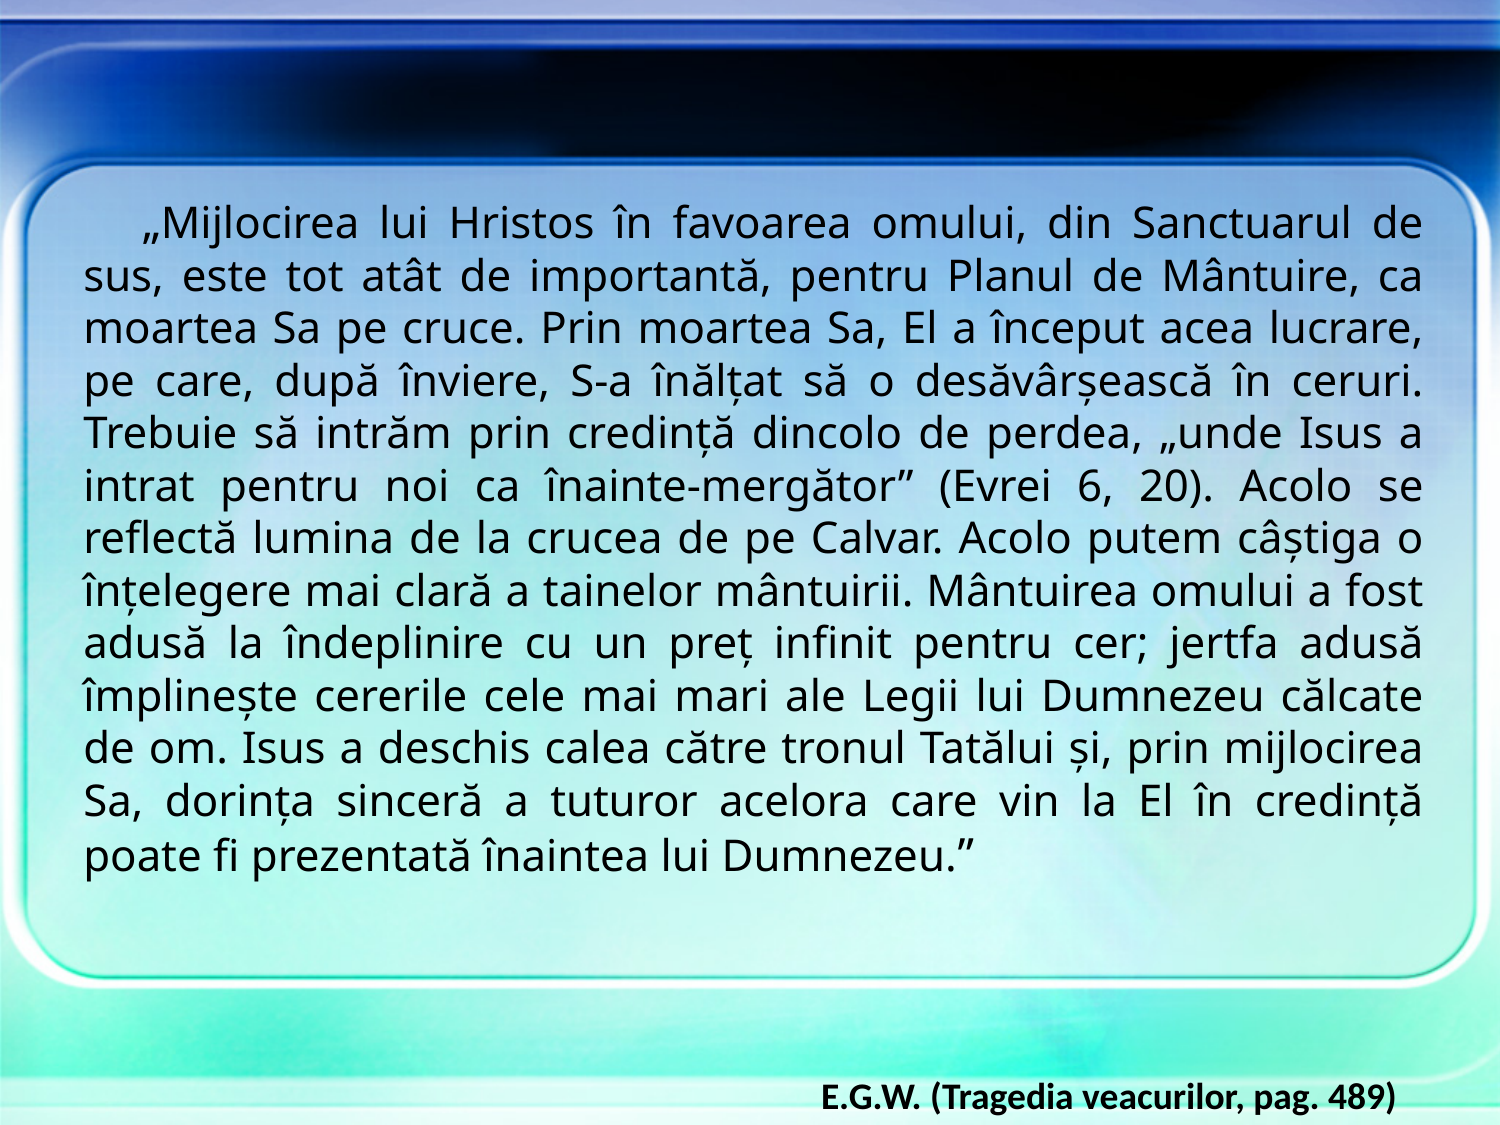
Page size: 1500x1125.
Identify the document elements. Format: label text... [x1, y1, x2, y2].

picture [0, 0, 1500, 1125]
text_box „Mijlocirea lui Hristos în favoarea omului, din Sanctuarul de sus, este tot atât de importantă, pentru Planul de Mântuire, ca moartea Sa pe cruce. Prin moartea Sa, El a început acea lucrare, pe care, după înviere, S-a înălţat să o desăvârşească în ceruri. Trebuie să intrăm prin credinţă dincolo de perdea, „unde Isus a intrat pentru noi ca înainte-mergător” (Evrei 6, 20). Acolo se reflectă lumina de la crucea de pe Calvar. Acolo putem câştiga o înţelegere mai clară a tainelor mântuirii. Mântuirea omului a fost adusă la îndeplinire cu un preţ infinit pentru cer; jertfa adusă împlineşte cererile cele mai mari ale Legii lui Dumnezeu călcate de om. Isus a deschis calea către tronul Tatălui şi, prin mijlocirea Sa, dorinţa sinceră a tuturor acelora care vin la El în credinţă poate fi prezentată înaintea lui Dumnezeu.” [68, 185, 1440, 888]
text_box E.G.W. (Tragedia veacurilor, pag. 489) [805, 1064, 1413, 1125]
